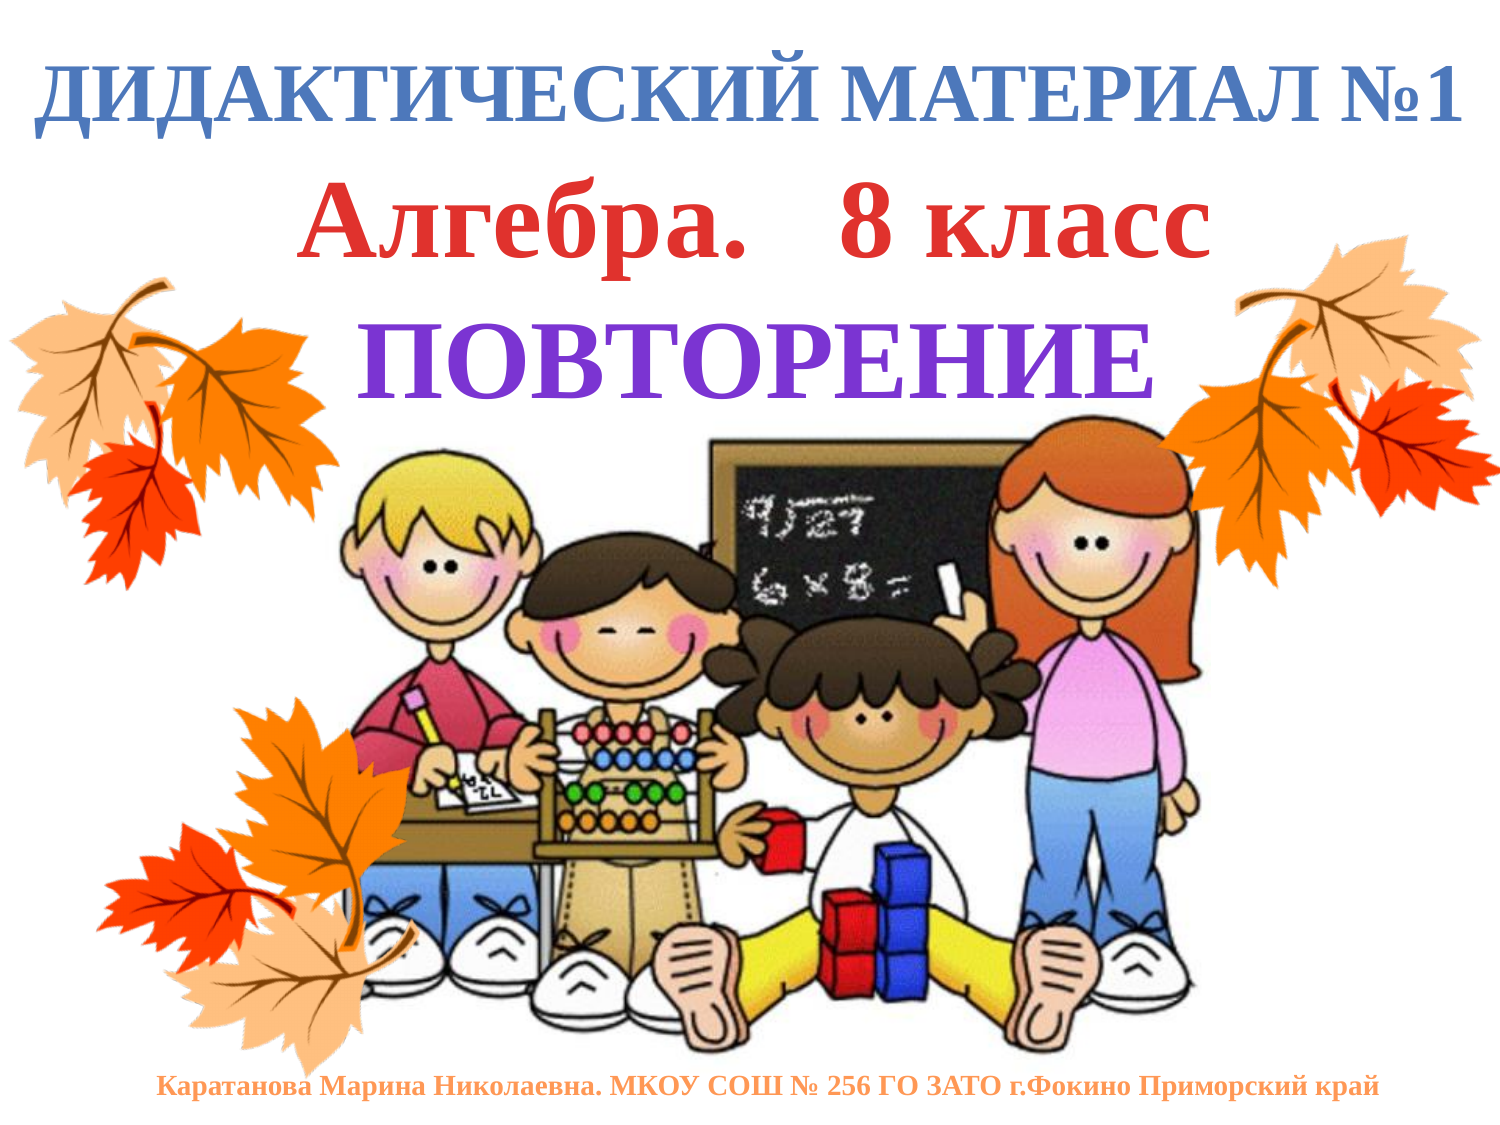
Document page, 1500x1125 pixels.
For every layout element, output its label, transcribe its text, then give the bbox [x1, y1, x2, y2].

text_box Алгебра. 8 класс [281, 137, 1230, 288]
text_box Дидактический материал №1 [2, 30, 1500, 146]
text_box Повторение [340, 278, 1150, 395]
picture [1, 199, 1500, 1098]
